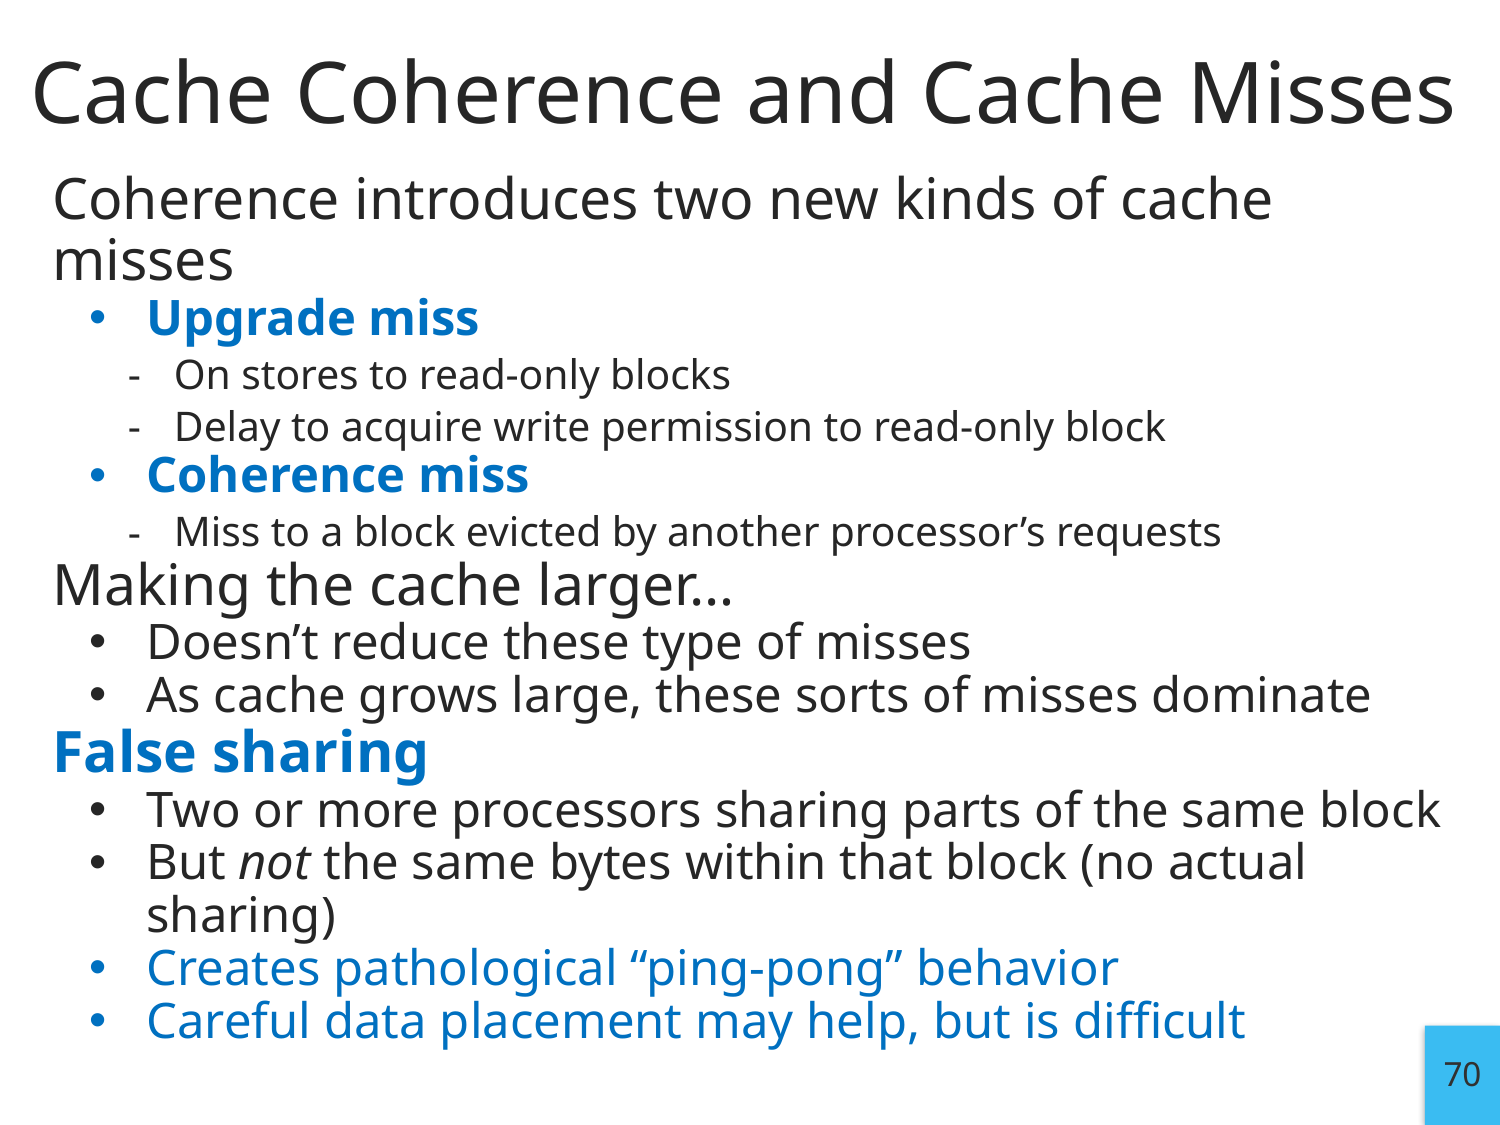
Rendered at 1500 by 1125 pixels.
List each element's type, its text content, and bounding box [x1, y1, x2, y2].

title Cache Coherence and Cache Misses [15, 16, 1485, 163]
list Coherence introduces two new kinds of cache misses Upgrade miss On stores to read-only blocks Delay to acquire write permission to read-only block Coherence miss Miss to a block evicted by another processor’s requests Making the cache larger… Doesn’t reduce these type of misses As cache grows large, these sorts of misses dominate False sharing Two or more processors sharing parts of the same block But not the same bytes within that block (no actual sharing) Creates pathological “ping-pong” behavior Careful data placement may help, but is difficult [37, 163, 1485, 1105]
slide_number 70 [1425, 1025, 1500, 1125]
